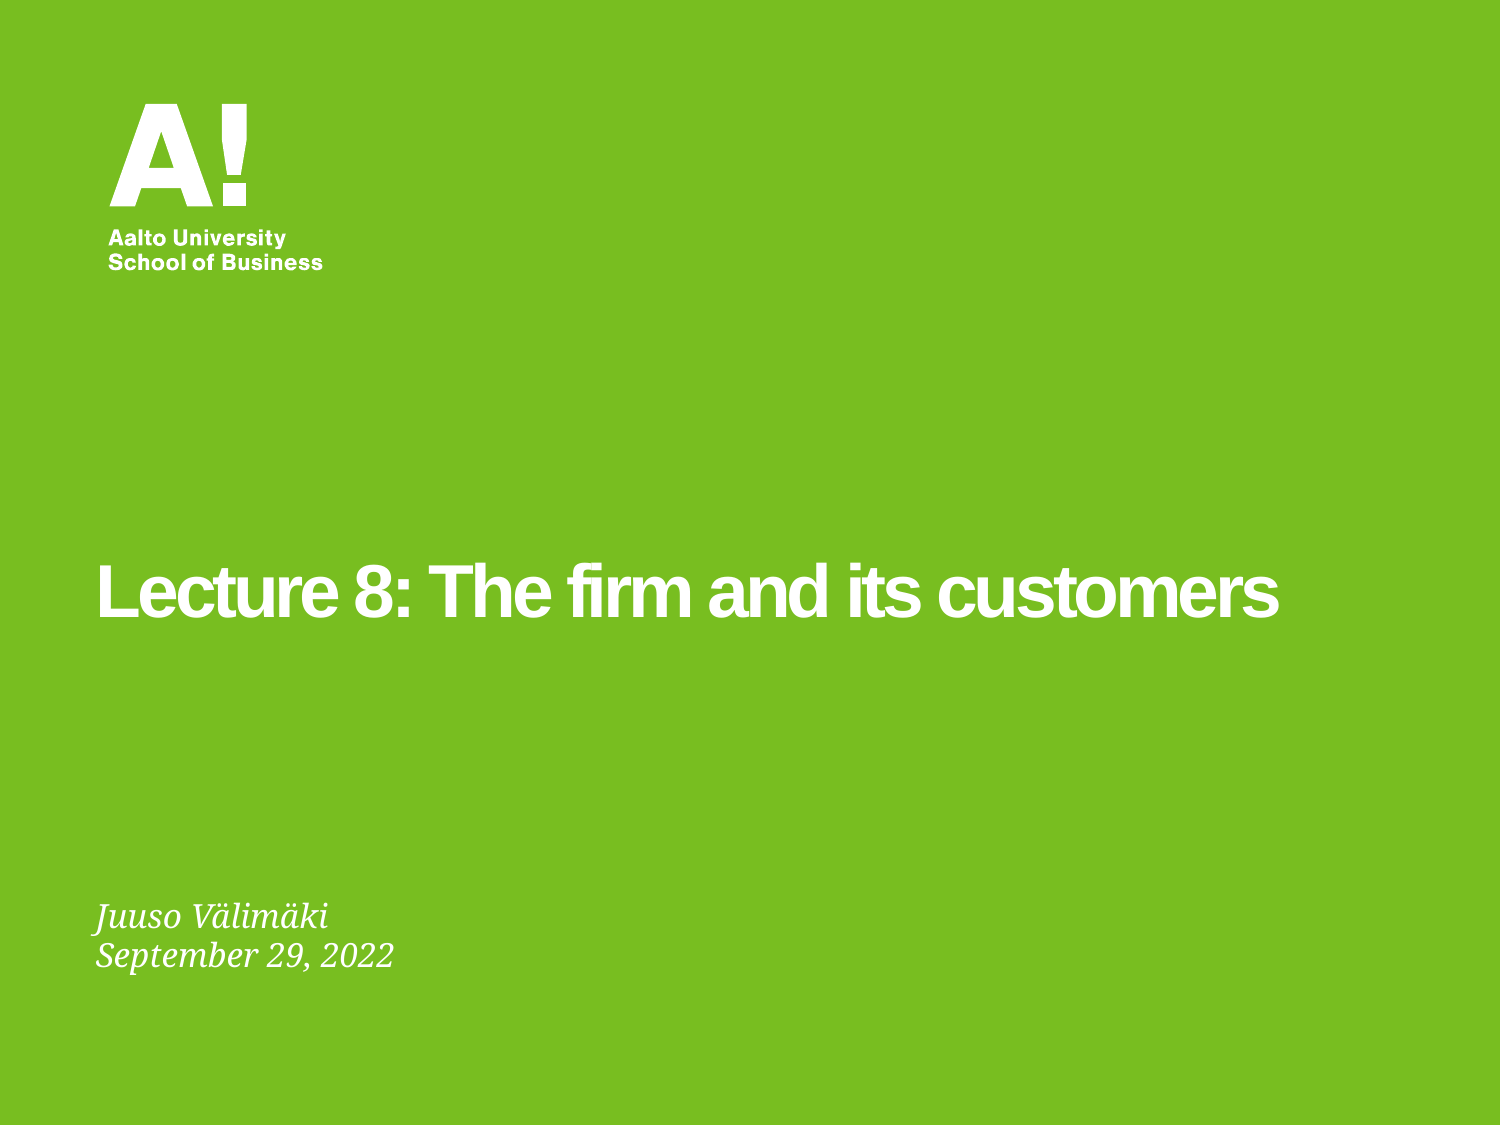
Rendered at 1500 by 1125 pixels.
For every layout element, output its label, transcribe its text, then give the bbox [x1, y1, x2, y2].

subtitle Juuso Välimäki September 29, 2022 [95, 894, 979, 1025]
title Lecture 8: The firm and its customers [95, 289, 1405, 723]
